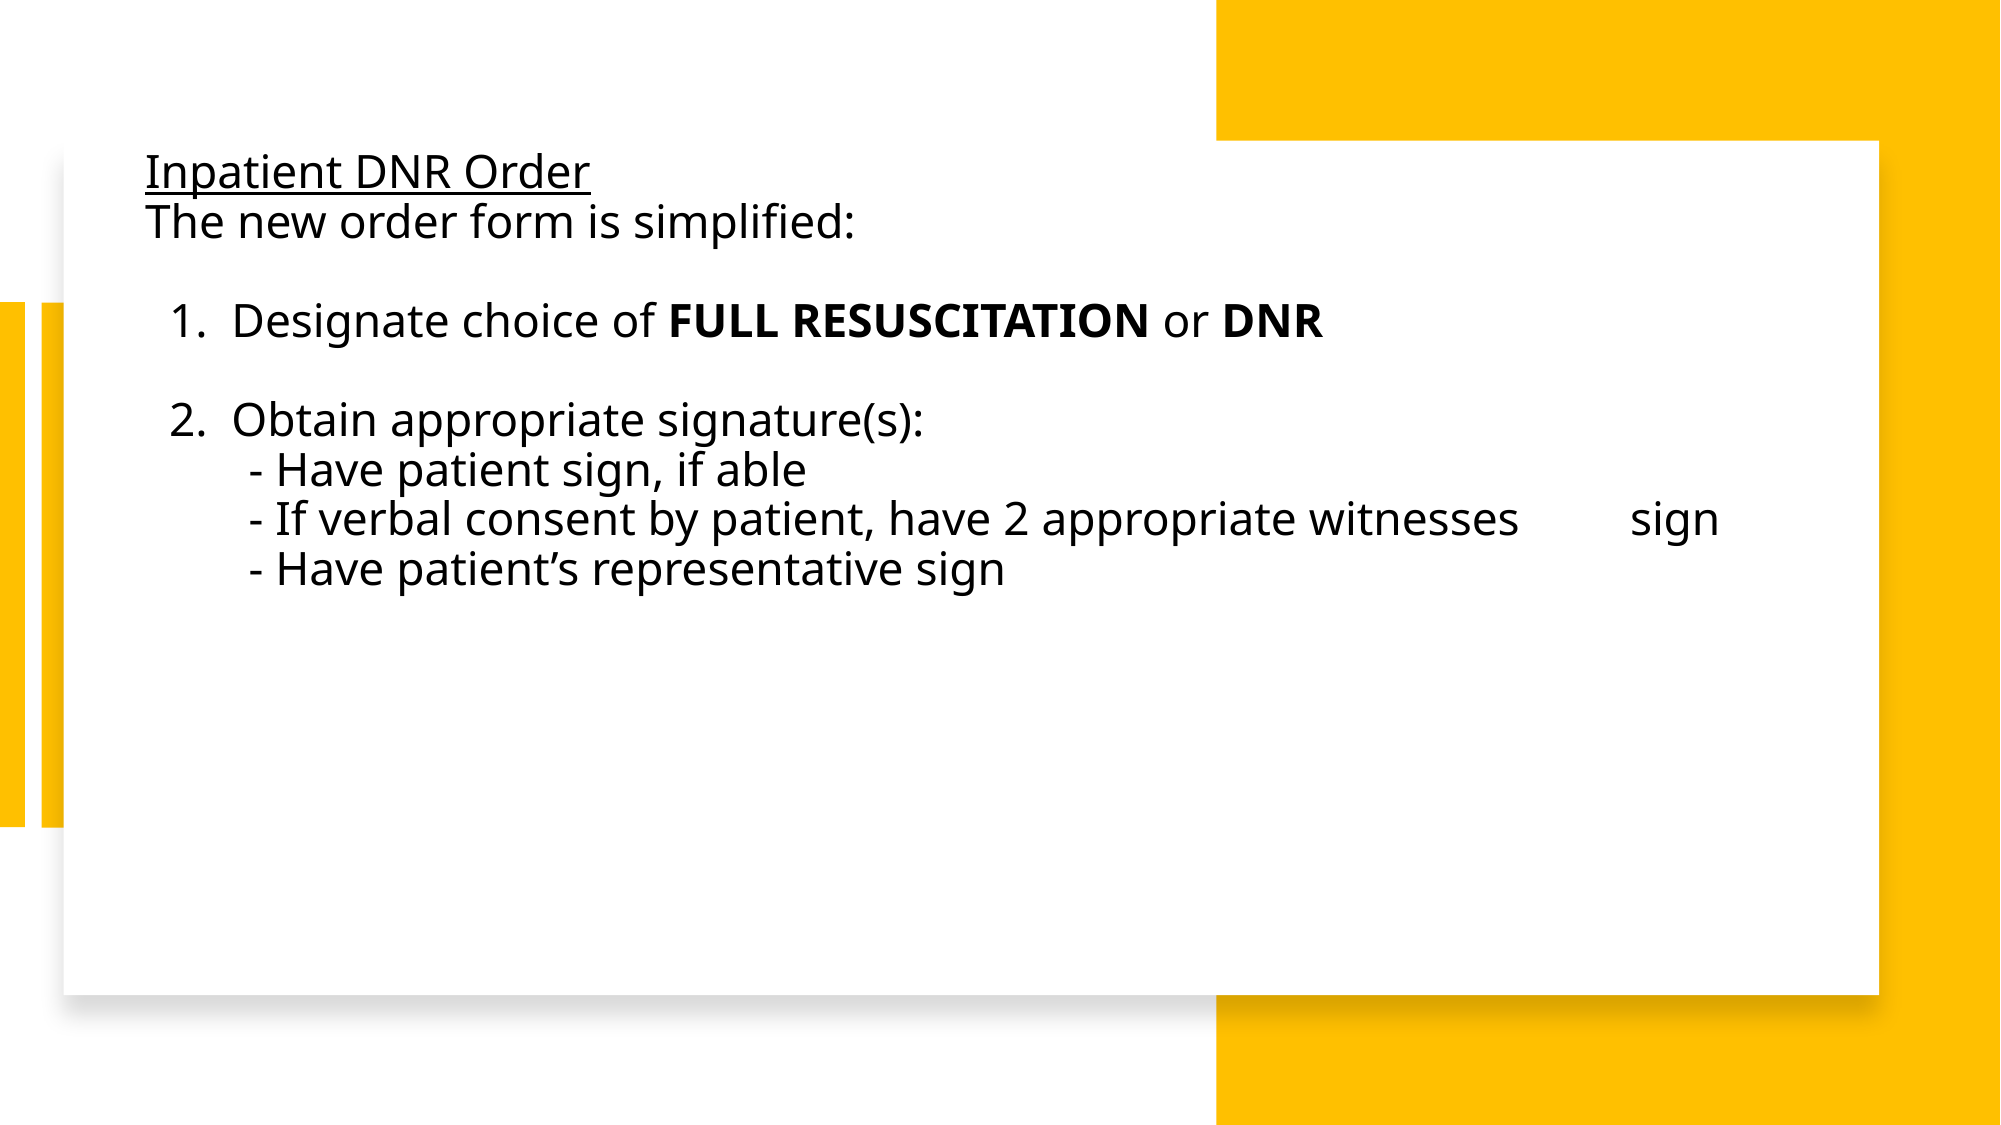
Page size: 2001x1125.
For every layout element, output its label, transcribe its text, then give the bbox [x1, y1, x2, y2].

text_box [0, 301, 26, 828]
text_box [1215, 0, 2000, 1125]
text_box [63, 140, 1880, 996]
title Inpatient DNR Order The new order form is simplified: 1. Designate choice of FULL RESUSCITATION or DNR 2. Obtain appropriate signature(s): - Have patient sign, if able - If verbal consent by patient, have 2 appropriate witnesses sign - Have patient’s representative sign [130, 98, 1756, 876]
text_box [0, 0, 1215, 1125]
text_box [41, 302, 53, 829]
